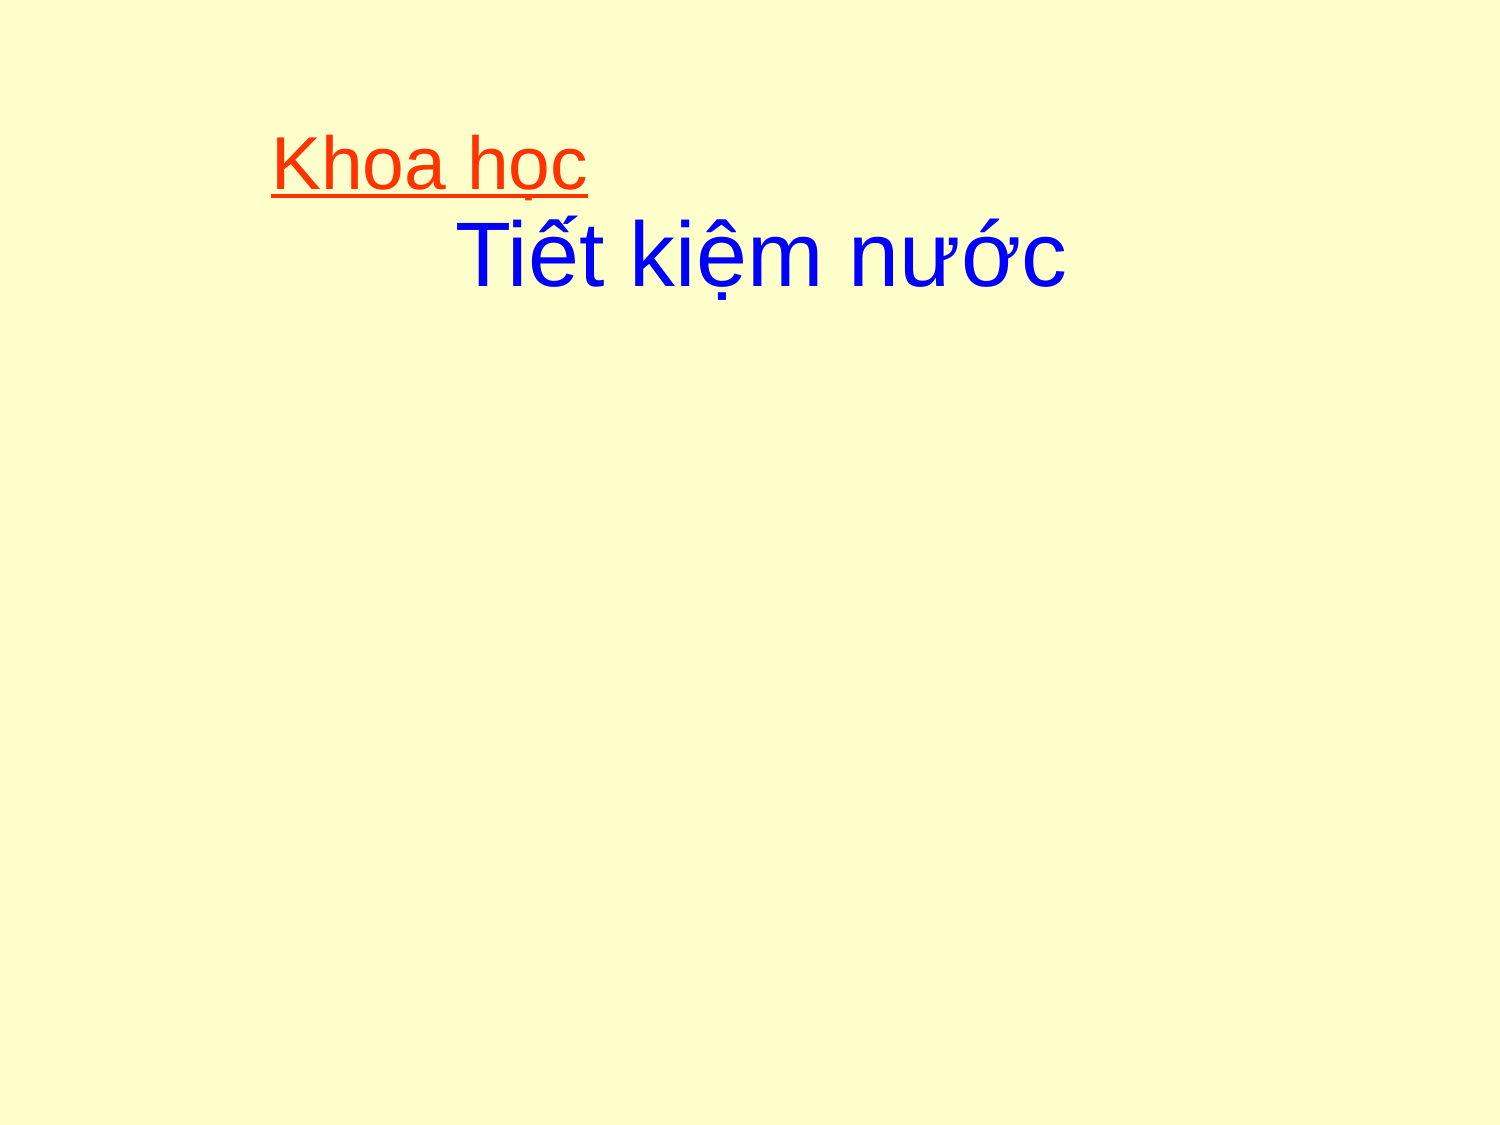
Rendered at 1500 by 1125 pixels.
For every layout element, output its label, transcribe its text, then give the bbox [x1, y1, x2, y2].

text_box Khoa học [256, 37, 604, 213]
text_box Tiết kiệm nước [440, 187, 1084, 313]
